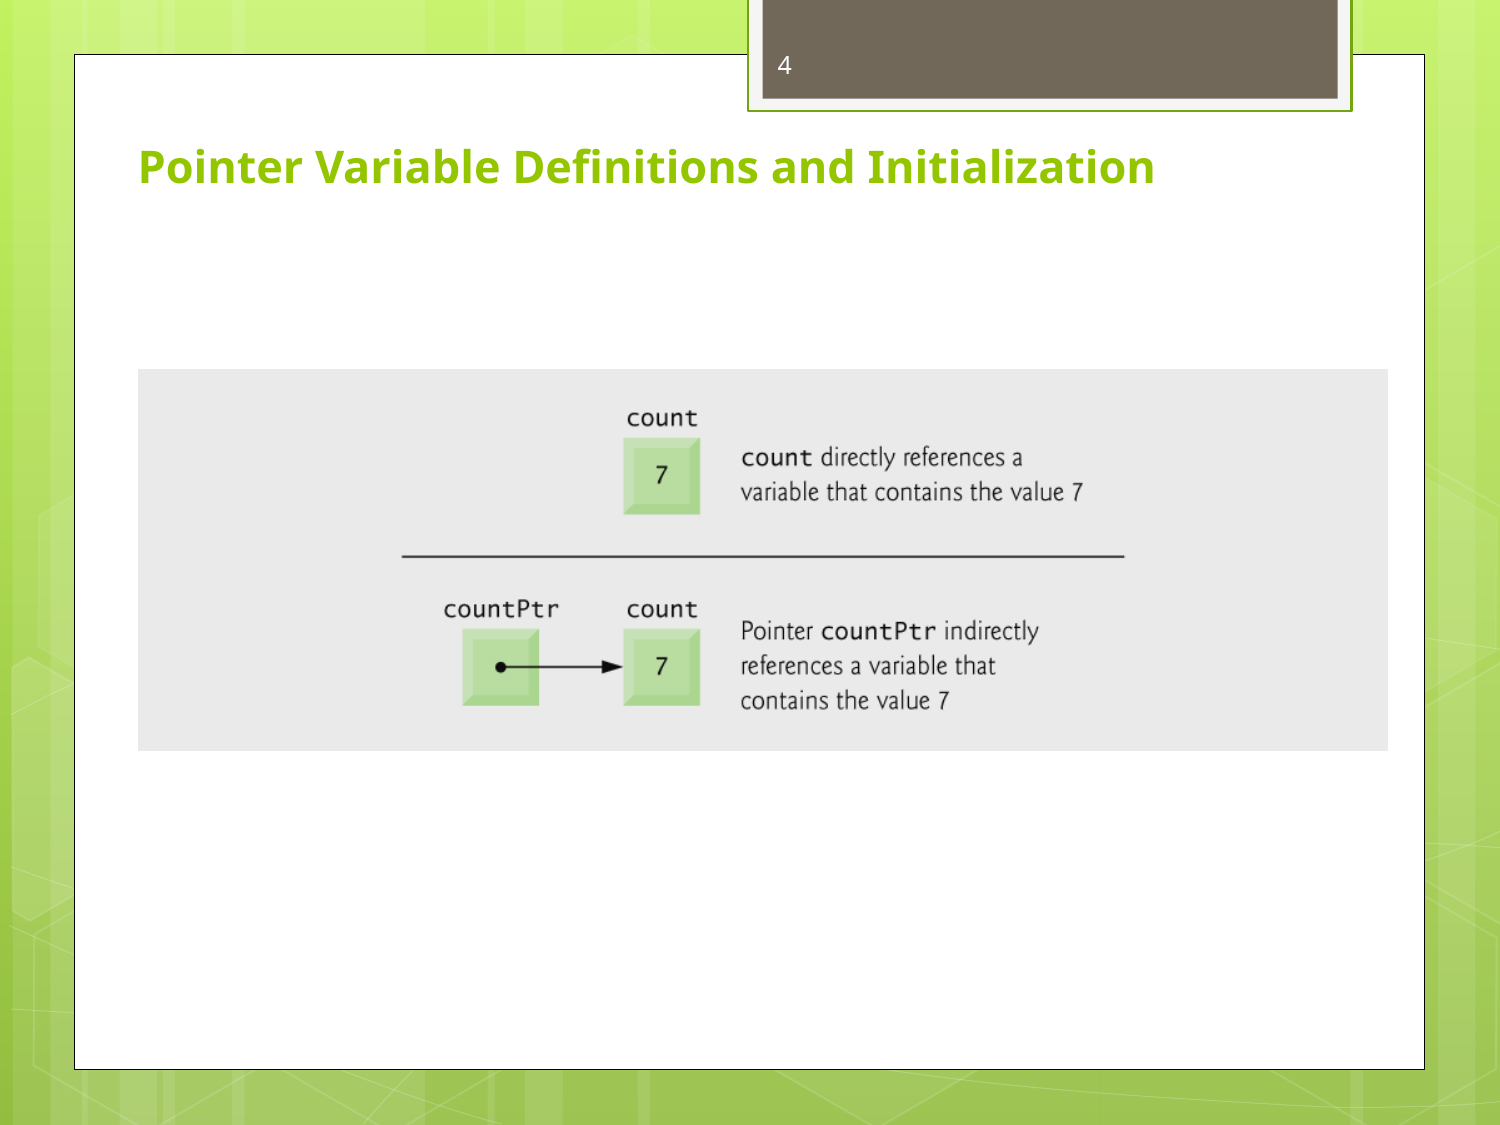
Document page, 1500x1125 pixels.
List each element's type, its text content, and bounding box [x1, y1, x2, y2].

slide_number 4 [762, 36, 982, 97]
footer [849, 1037, 1425, 1098]
picture [138, 369, 1388, 751]
title Pointer Variable Definitions and Initialization [122, 87, 1275, 200]
